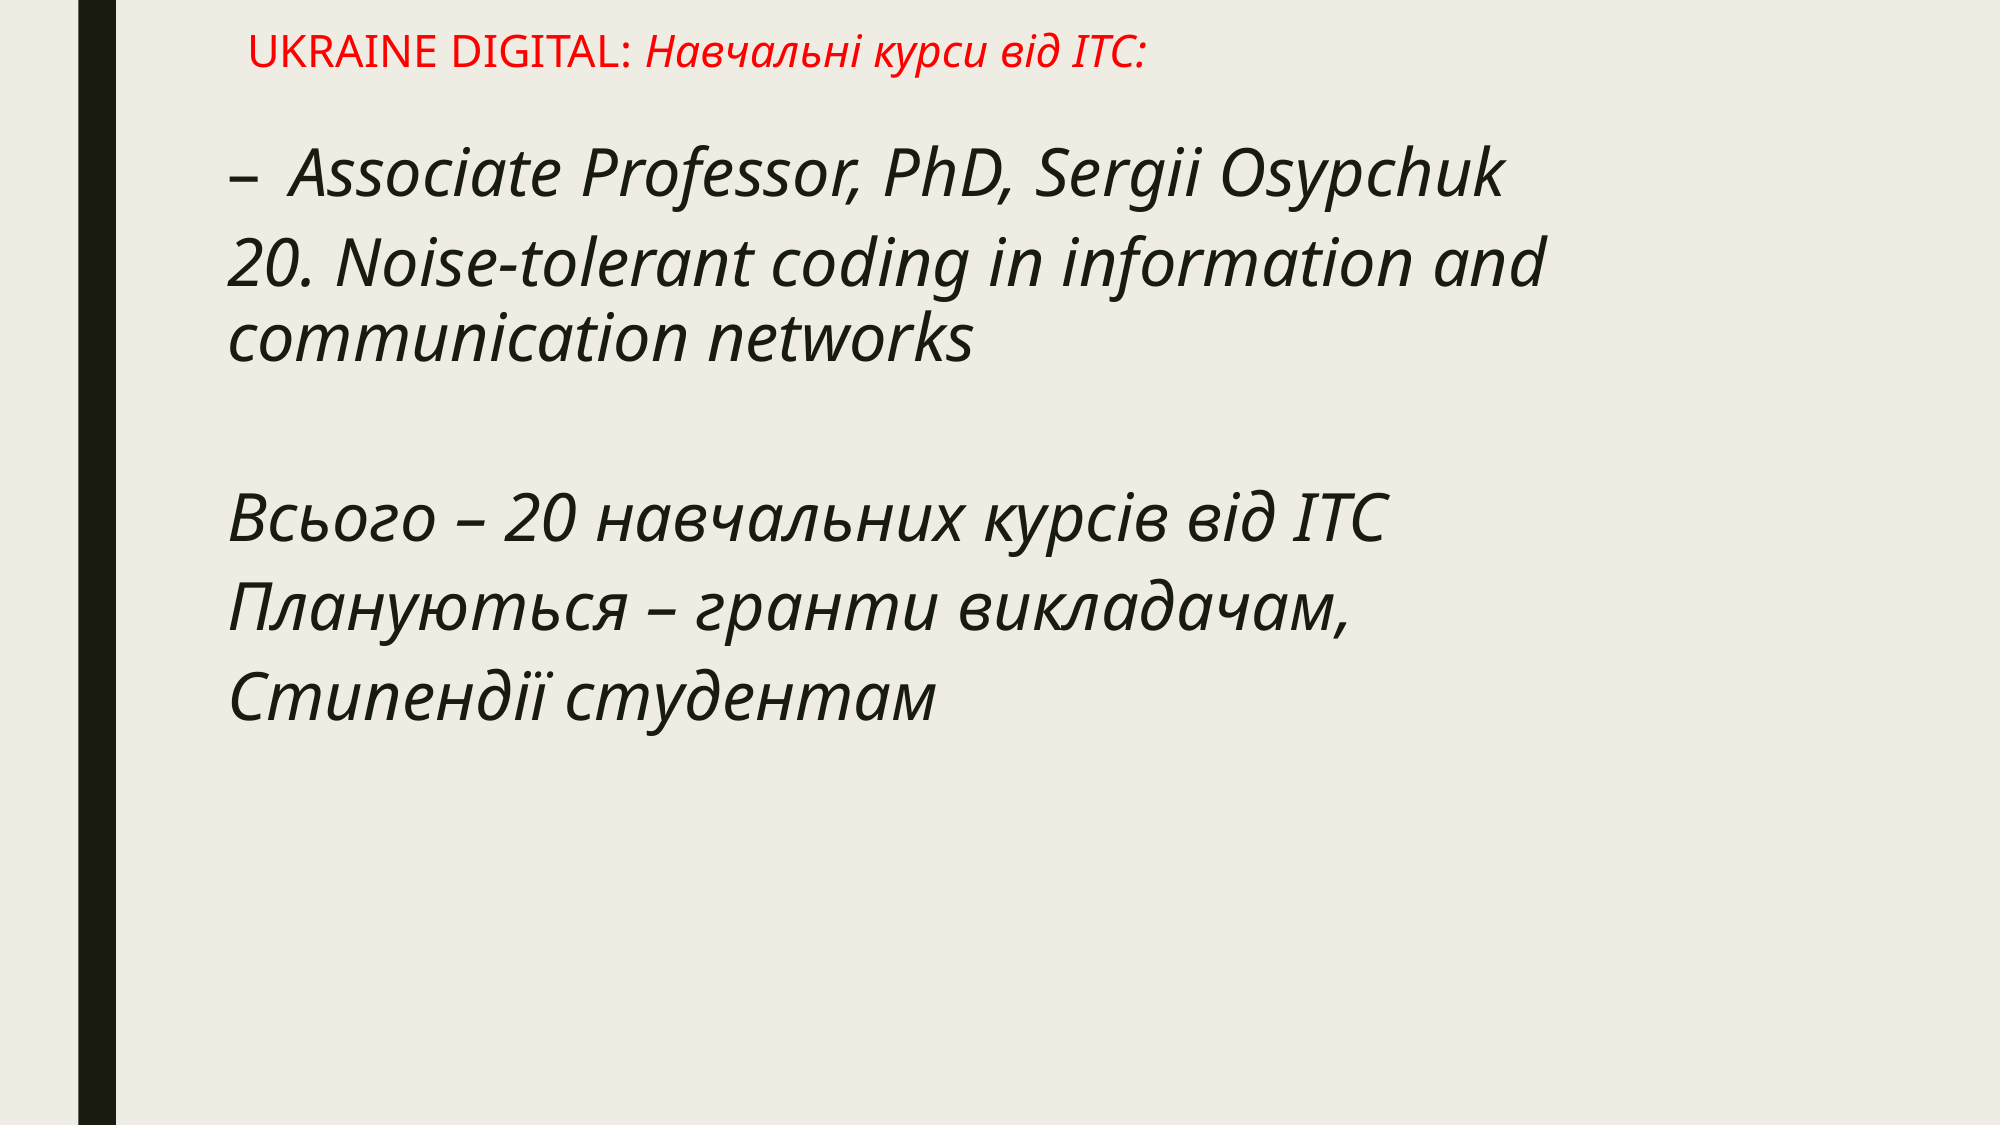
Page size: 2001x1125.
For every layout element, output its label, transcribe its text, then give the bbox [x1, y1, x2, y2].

title Ukraine digital: Навчальні курси від ІТС: [232, 21, 1808, 128]
list Associate Professor, PhD, Sergii Osypchuk 20. Noise-tolerant coding in information and communication networks Всього – 20 навчальних курсів від ІТС Плануються – гранти викладачам, Стипендії студентам [125, 128, 2000, 1108]
